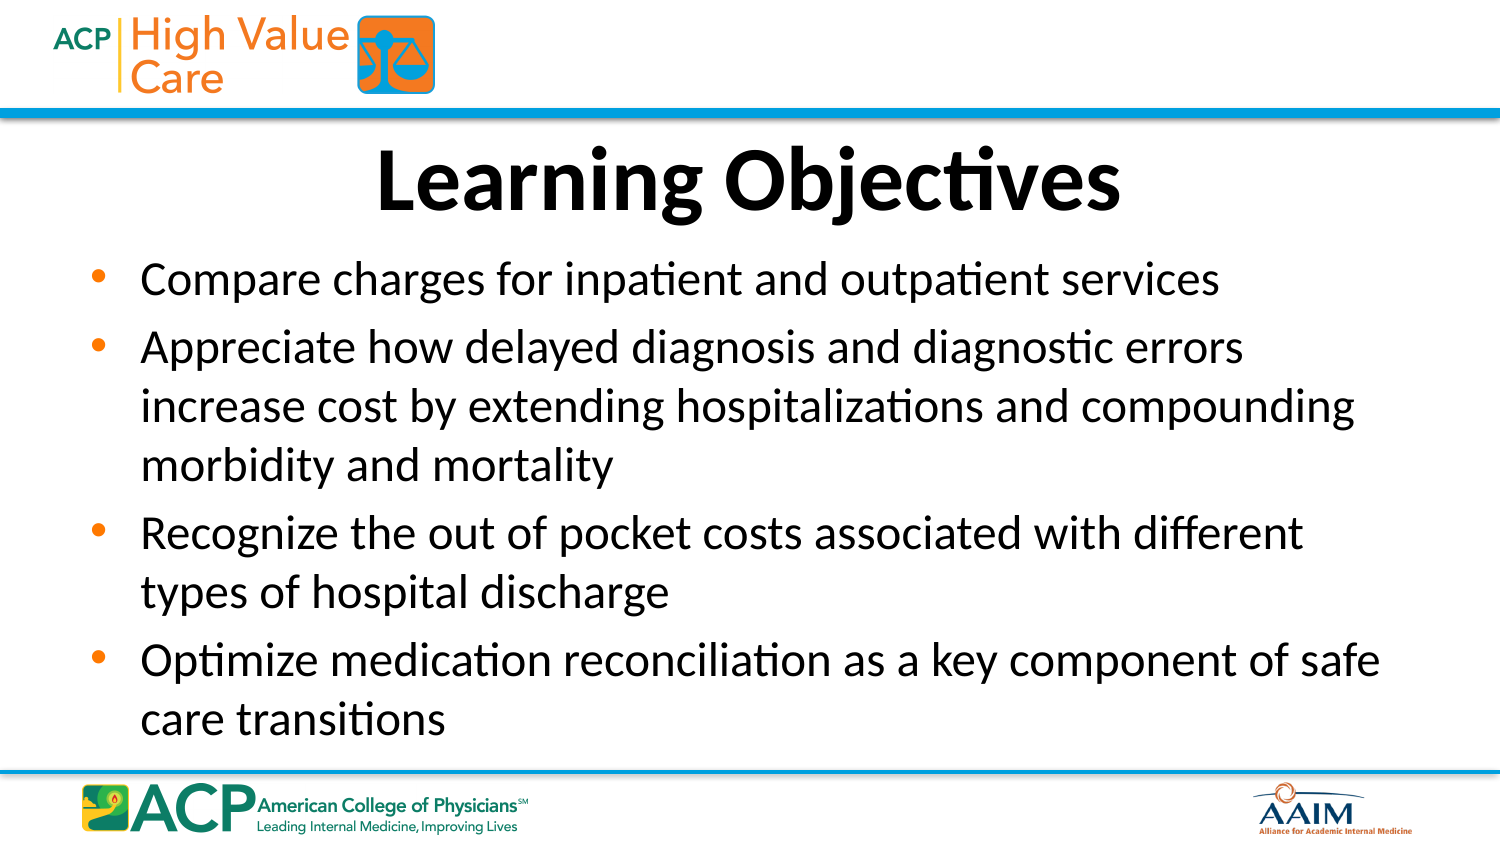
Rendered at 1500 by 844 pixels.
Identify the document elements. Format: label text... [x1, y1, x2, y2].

picture [82, 783, 528, 835]
title Learning Objectives [75, 103, 1425, 238]
picture [1253, 782, 1412, 834]
list Compare charges for inpatient and outpatient services Appreciate how delayed diagnosis and diagnostic errors increase cost by extending hospitalizations and compounding morbidity and mortality Recognize the out of pocket costs associated with different types of hospital discharge Optimize medication reconciliation as a key component of safe care transitions [75, 238, 1425, 757]
picture [53, 15, 435, 94]
